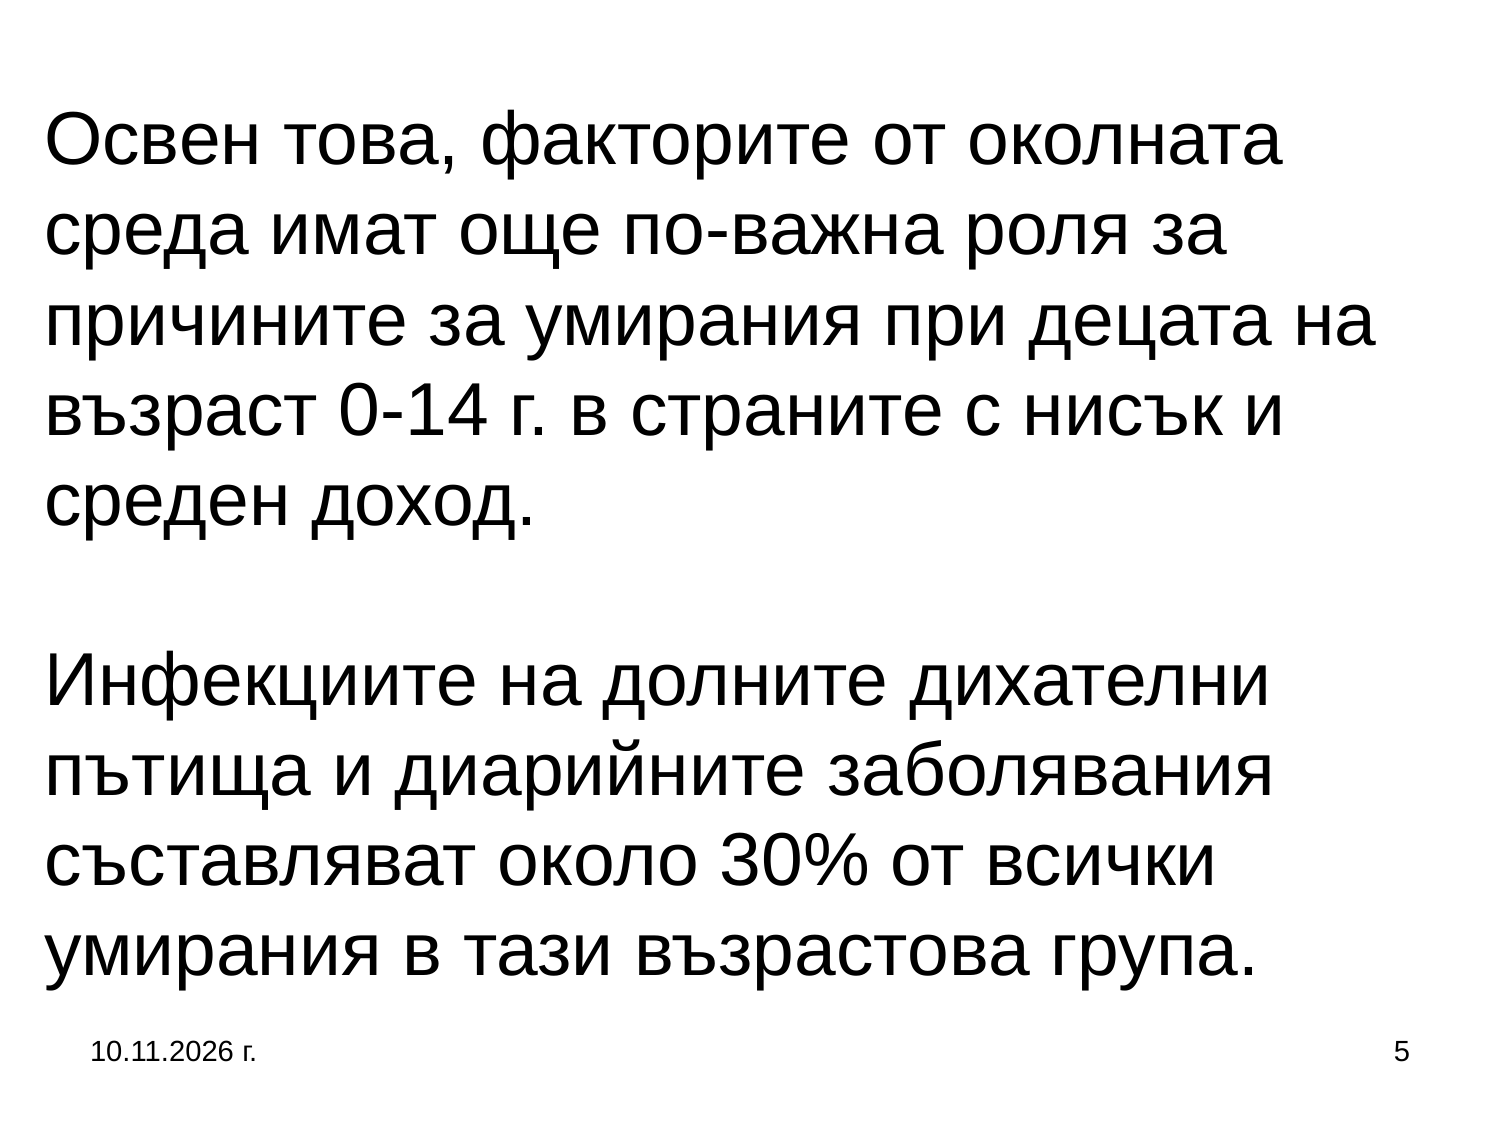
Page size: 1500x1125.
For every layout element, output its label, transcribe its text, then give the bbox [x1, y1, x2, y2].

title Освен това, факторите от околната среда имат още по-важна роля за причините за умирания при децата на възраст 0-14 г. в страните с нисък и среден доход. Инфекциите на долните дихателни пътища и диарийните заболявания съставляват около 30% от всички умирания в тази възрастова група. [29, 45, 1459, 1035]
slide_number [75, 1024, 425, 1103]
slide_number 5 [1074, 1024, 1425, 1103]
